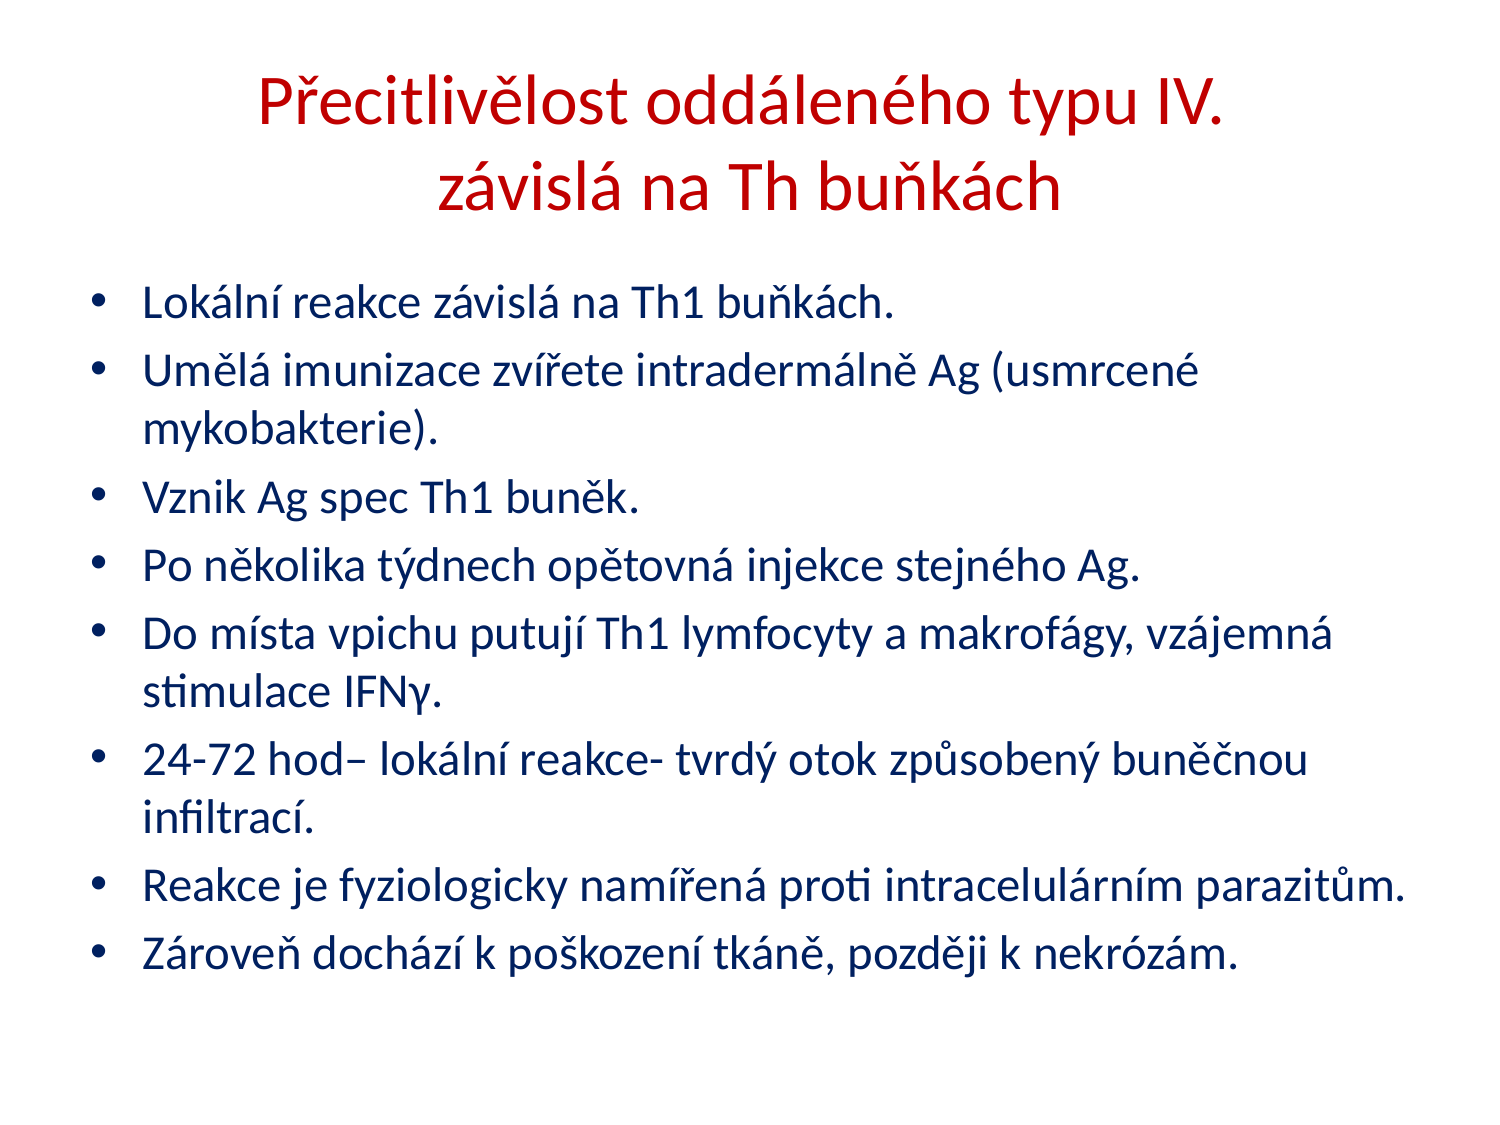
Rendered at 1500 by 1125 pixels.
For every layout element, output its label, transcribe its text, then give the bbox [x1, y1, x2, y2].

title Přecitlivělost oddáleného typu IV. závislá na Th buňkách [75, 45, 1425, 233]
list Lokální reakce závislá na Th1 buňkách. Umělá imunizace zvířete intradermálně Ag (usmrcené mykobakterie). Vznik Ag spec Th1 buněk. Po několika týdnech opětovná injekce stejného Ag. Do místa vpichu putují Th1 lymfocyty a makrofágy, vzájemná stimulace IFNγ. 24-72 hod– lokální reakce- tvrdý otok způsobený buněčnou infiltrací. Reakce je fyziologicky namířená proti intracelulárním parazitům. Zároveň dochází k poškození tkáně, později k nekrózám. [75, 262, 1425, 1005]
